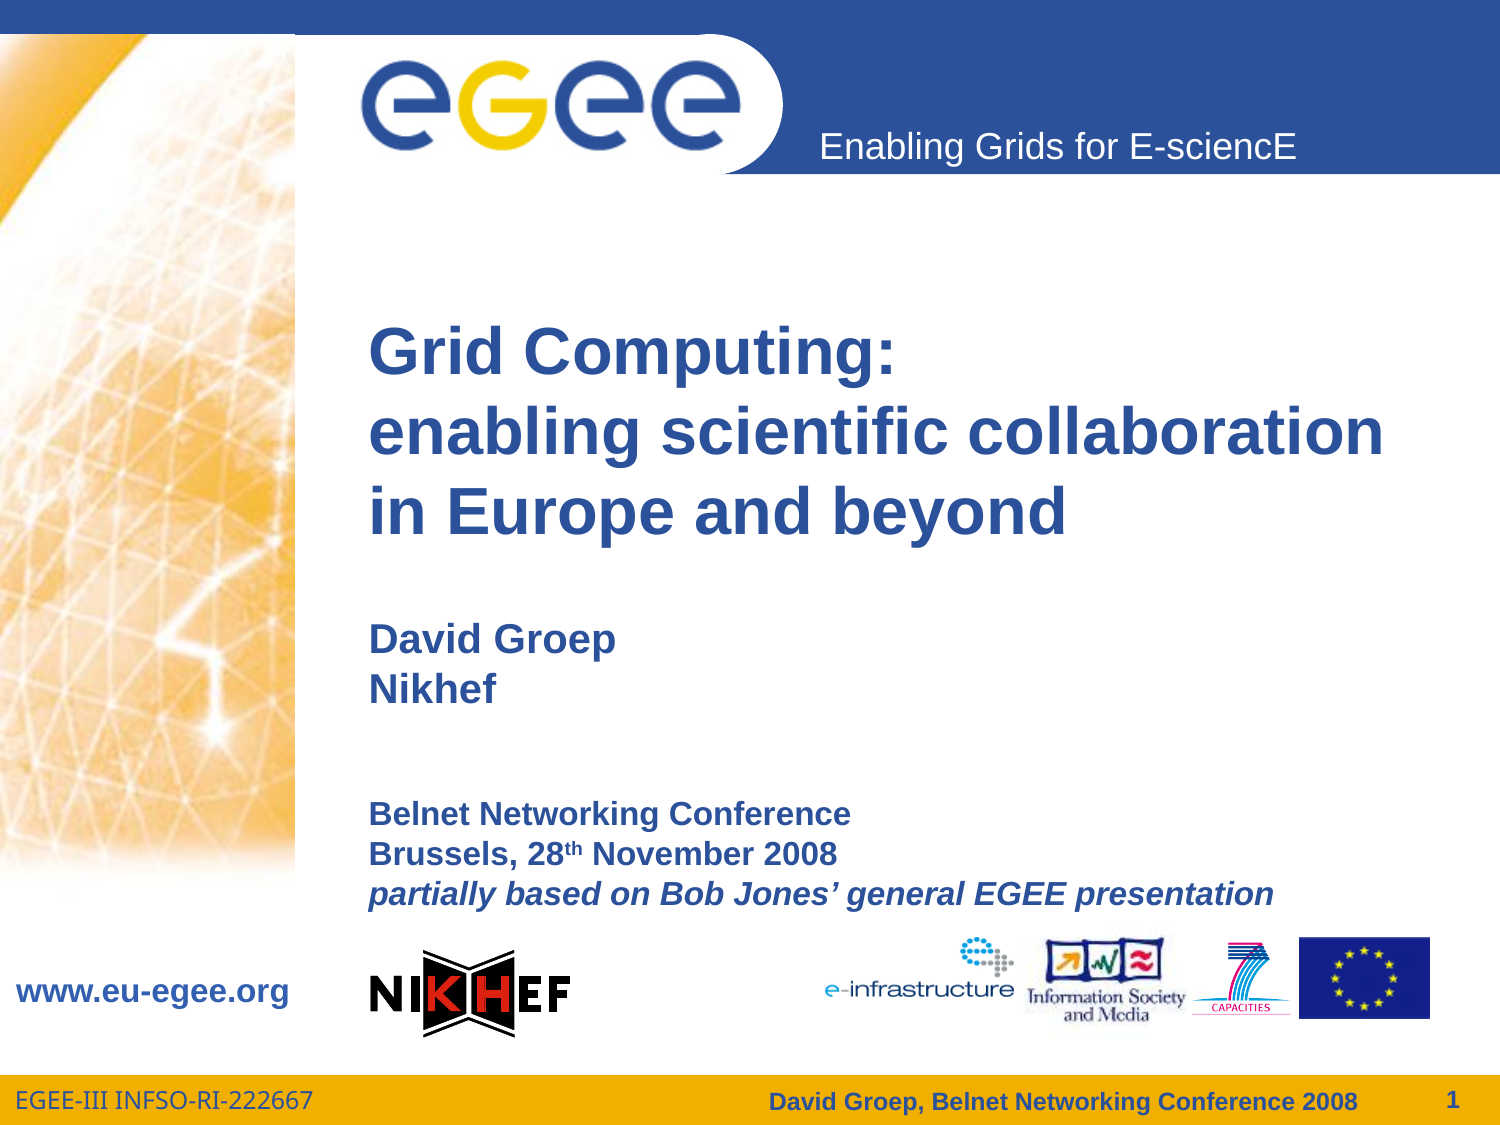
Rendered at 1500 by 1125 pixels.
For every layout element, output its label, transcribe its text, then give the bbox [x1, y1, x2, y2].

slide_number 1 [1397, 1076, 1476, 1125]
picture [825, 913, 1295, 1050]
picture [1299, 937, 1430, 1019]
picture [370, 949, 570, 1038]
title Grid Computing: enabling scientific collaboration in Europe and beyond David Groep Nikhef Belnet Networking Conference Brussels, 28th November 2008 partially based on Bob Jones’ general EGEE presentation [353, 299, 1424, 826]
footer David Groep, Belnet Networking Conference 2008 [274, 1077, 1375, 1125]
picture [355, 56, 748, 154]
picture [0, 34, 295, 921]
